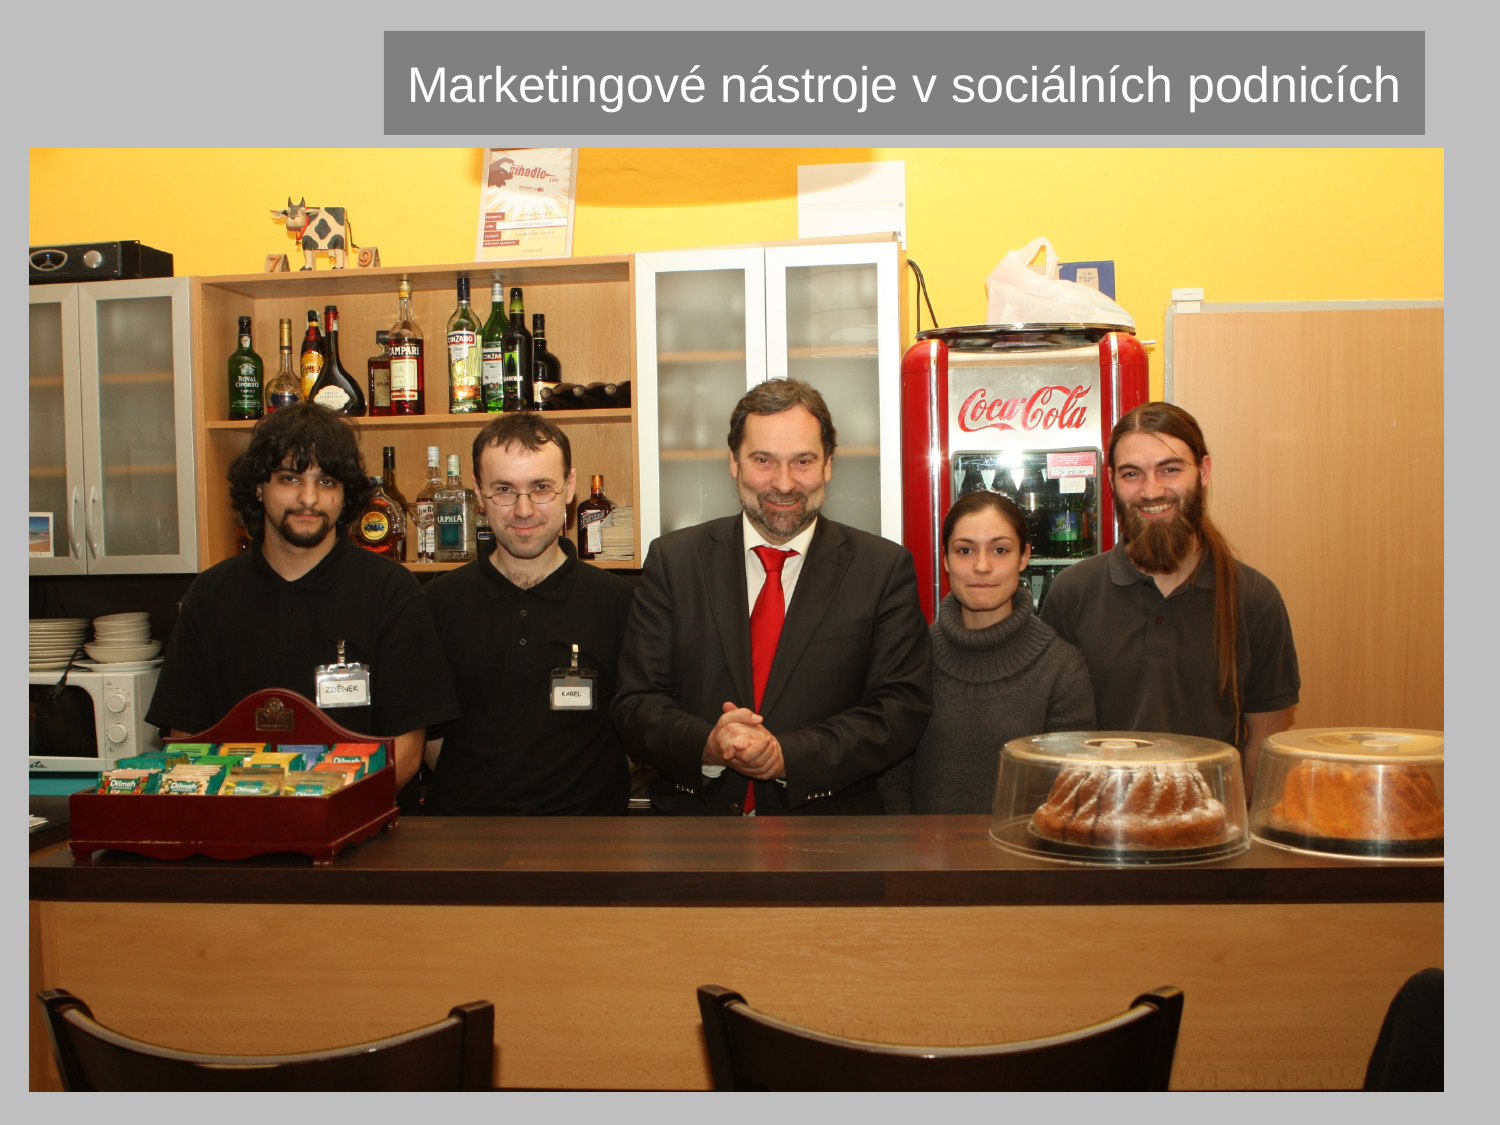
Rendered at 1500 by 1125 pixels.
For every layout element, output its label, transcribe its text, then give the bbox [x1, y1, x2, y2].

title Marketingové nástroje v sociálních podnicích [383, 30, 1425, 135]
picture [29, 148, 1444, 1093]
